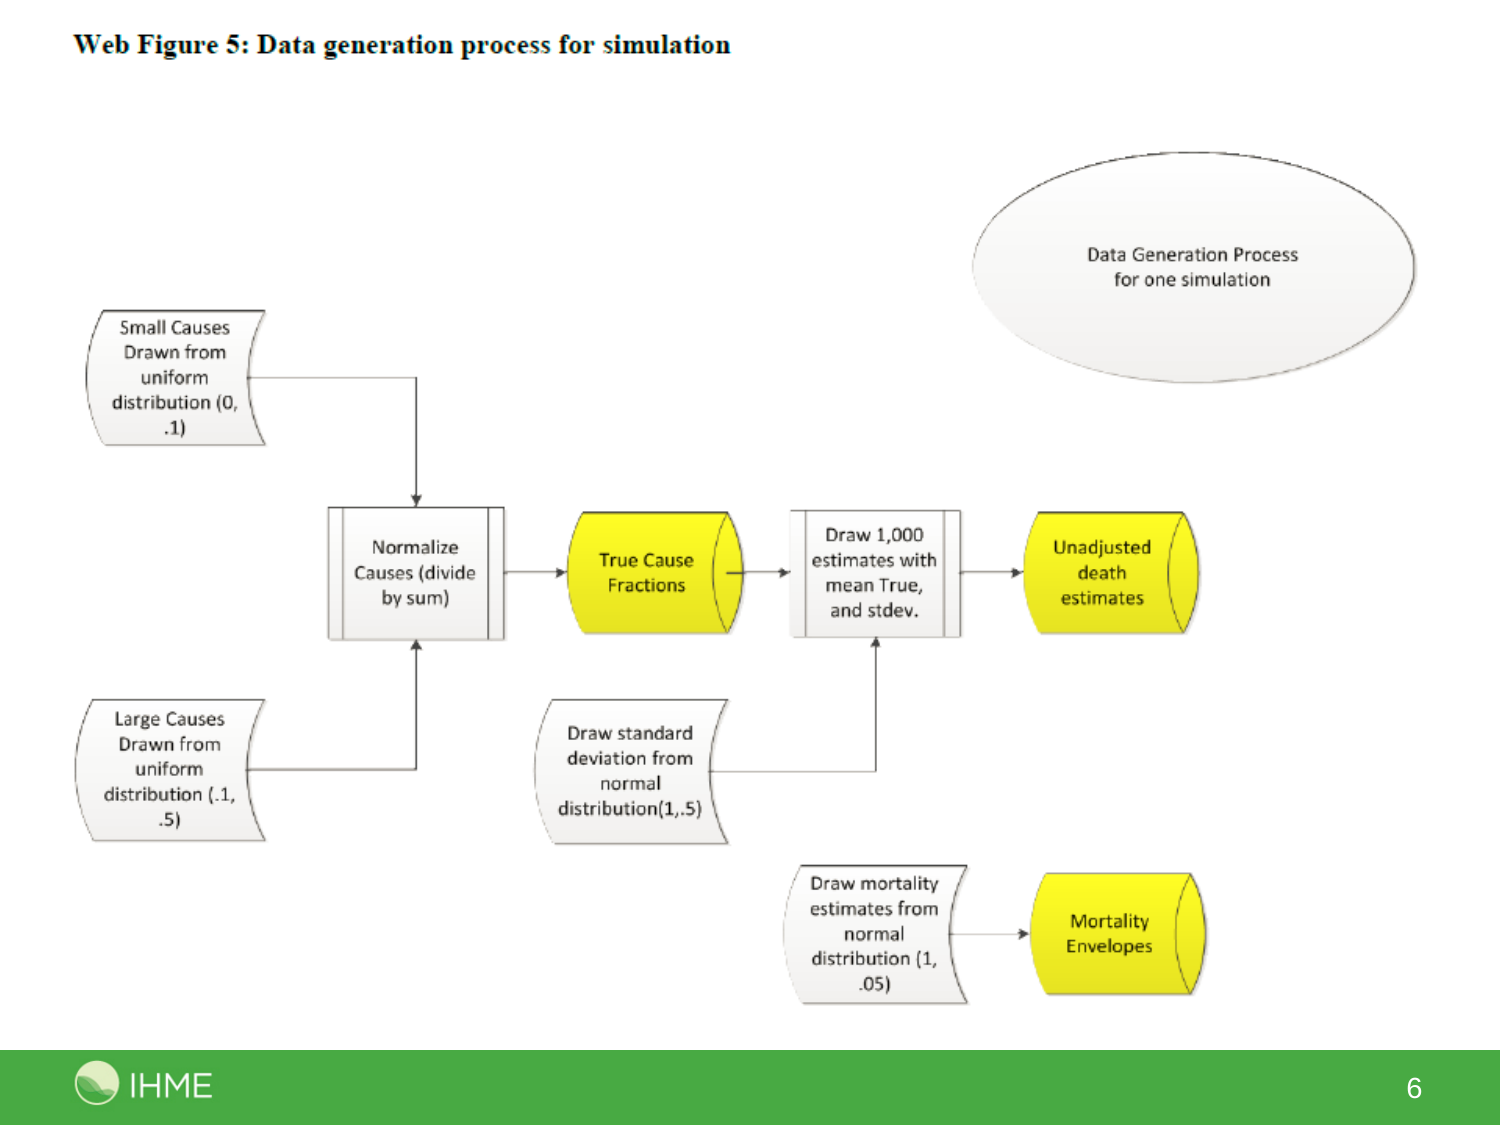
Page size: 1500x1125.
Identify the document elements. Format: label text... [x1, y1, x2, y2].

slide_number 6 [1087, 1061, 1438, 1090]
picture [0, 1050, 1500, 1125]
picture [64, 12, 1436, 1037]
